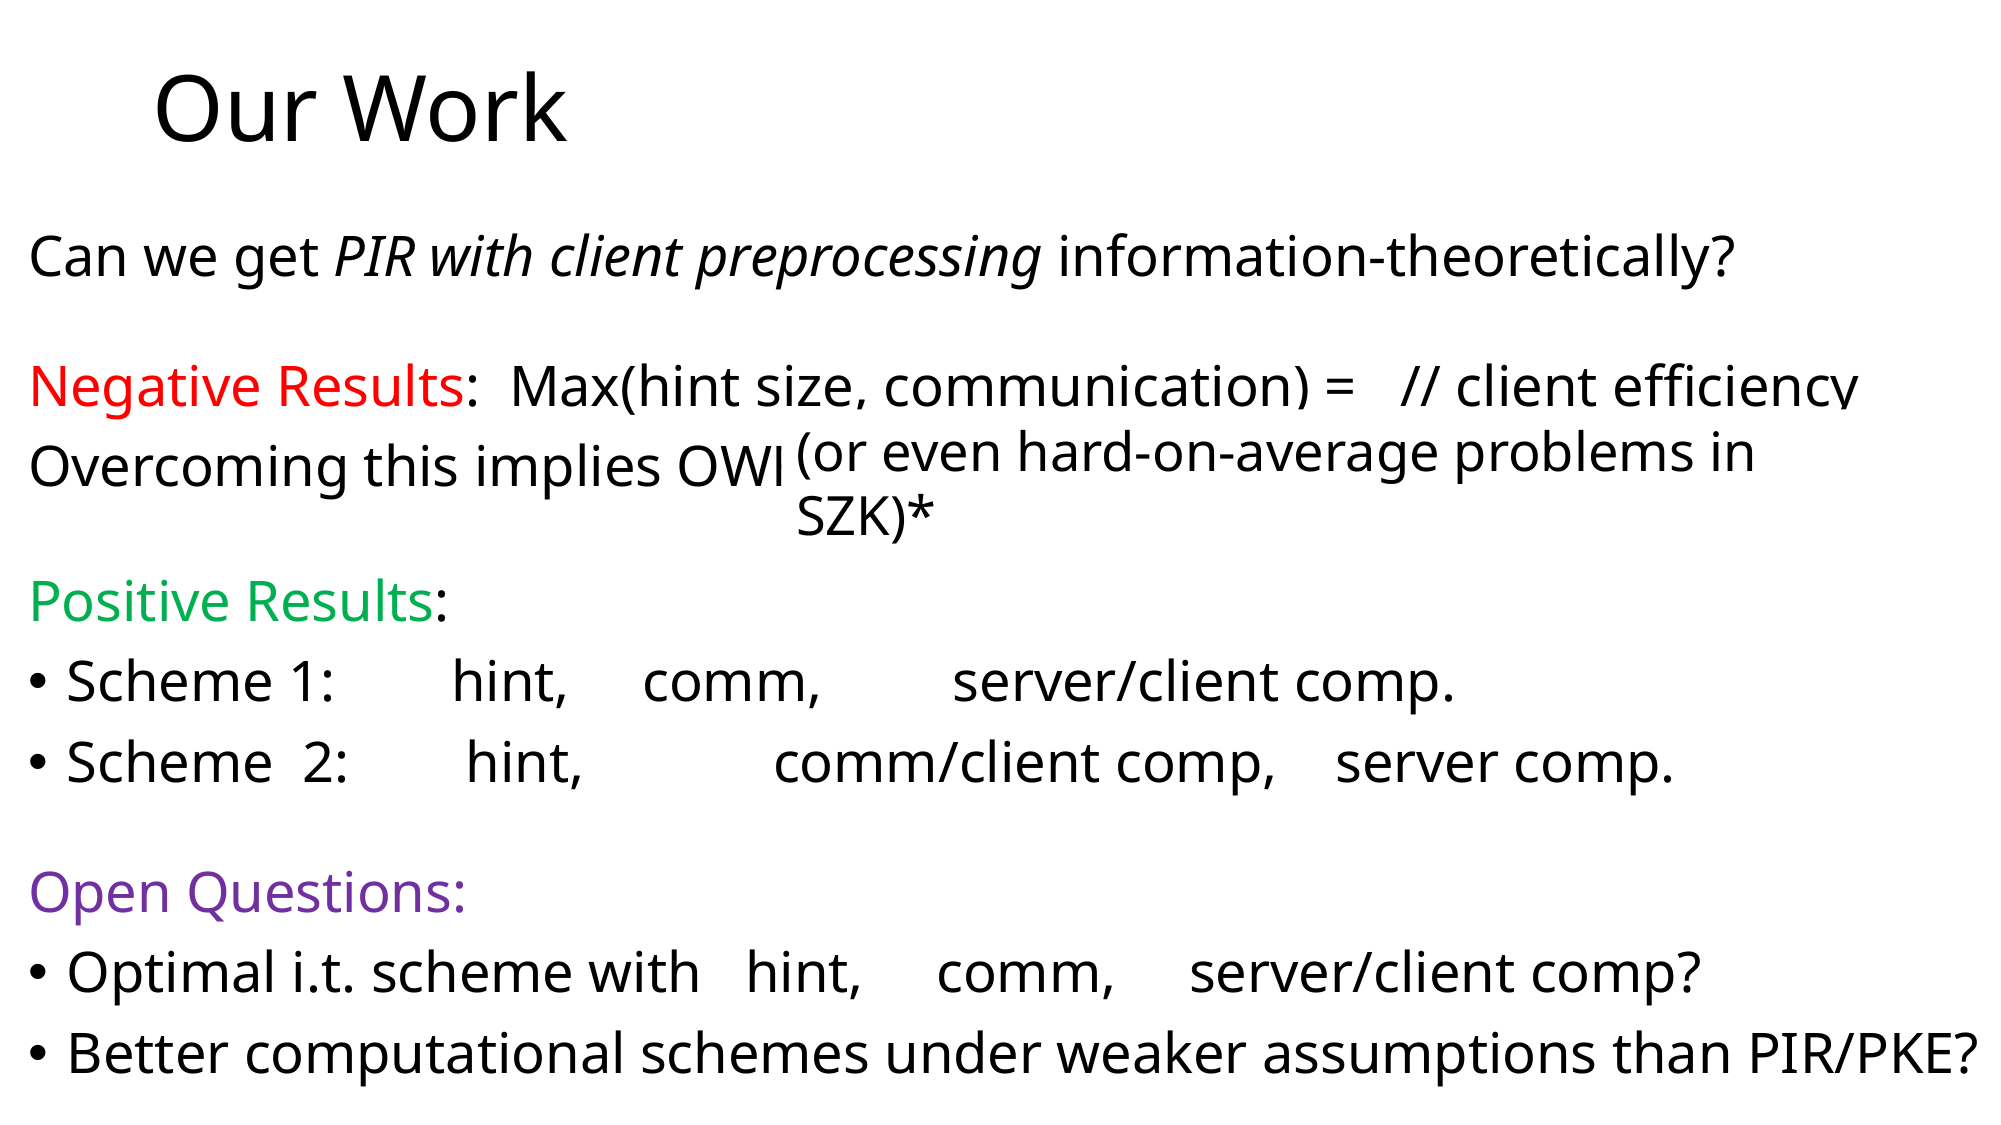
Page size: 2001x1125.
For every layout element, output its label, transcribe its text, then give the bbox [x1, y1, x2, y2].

text_box (or even hard-on-average problems in SZK)* [781, 409, 1863, 555]
title Our Work [137, 3, 1863, 221]
